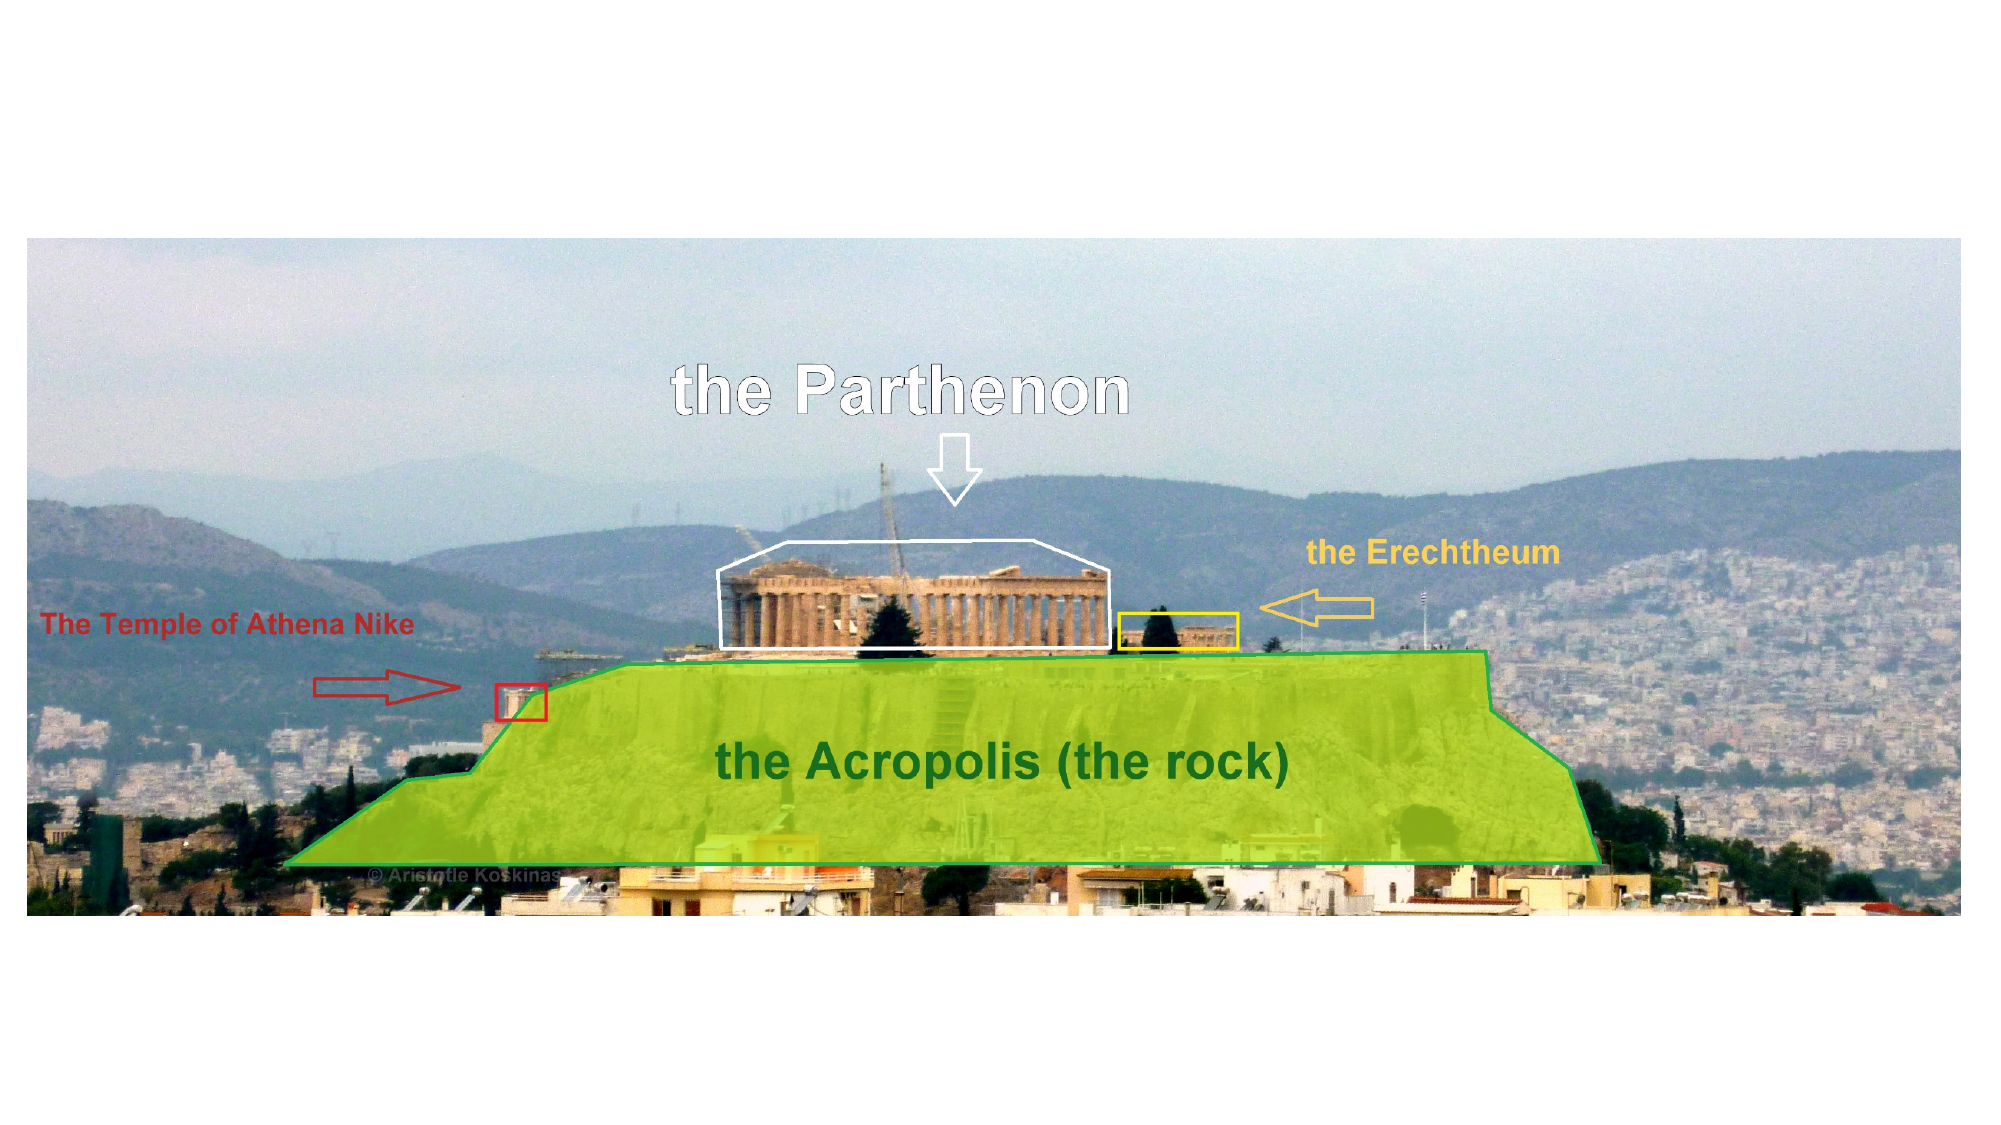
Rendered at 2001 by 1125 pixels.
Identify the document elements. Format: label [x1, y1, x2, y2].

picture [27, 238, 1961, 917]
